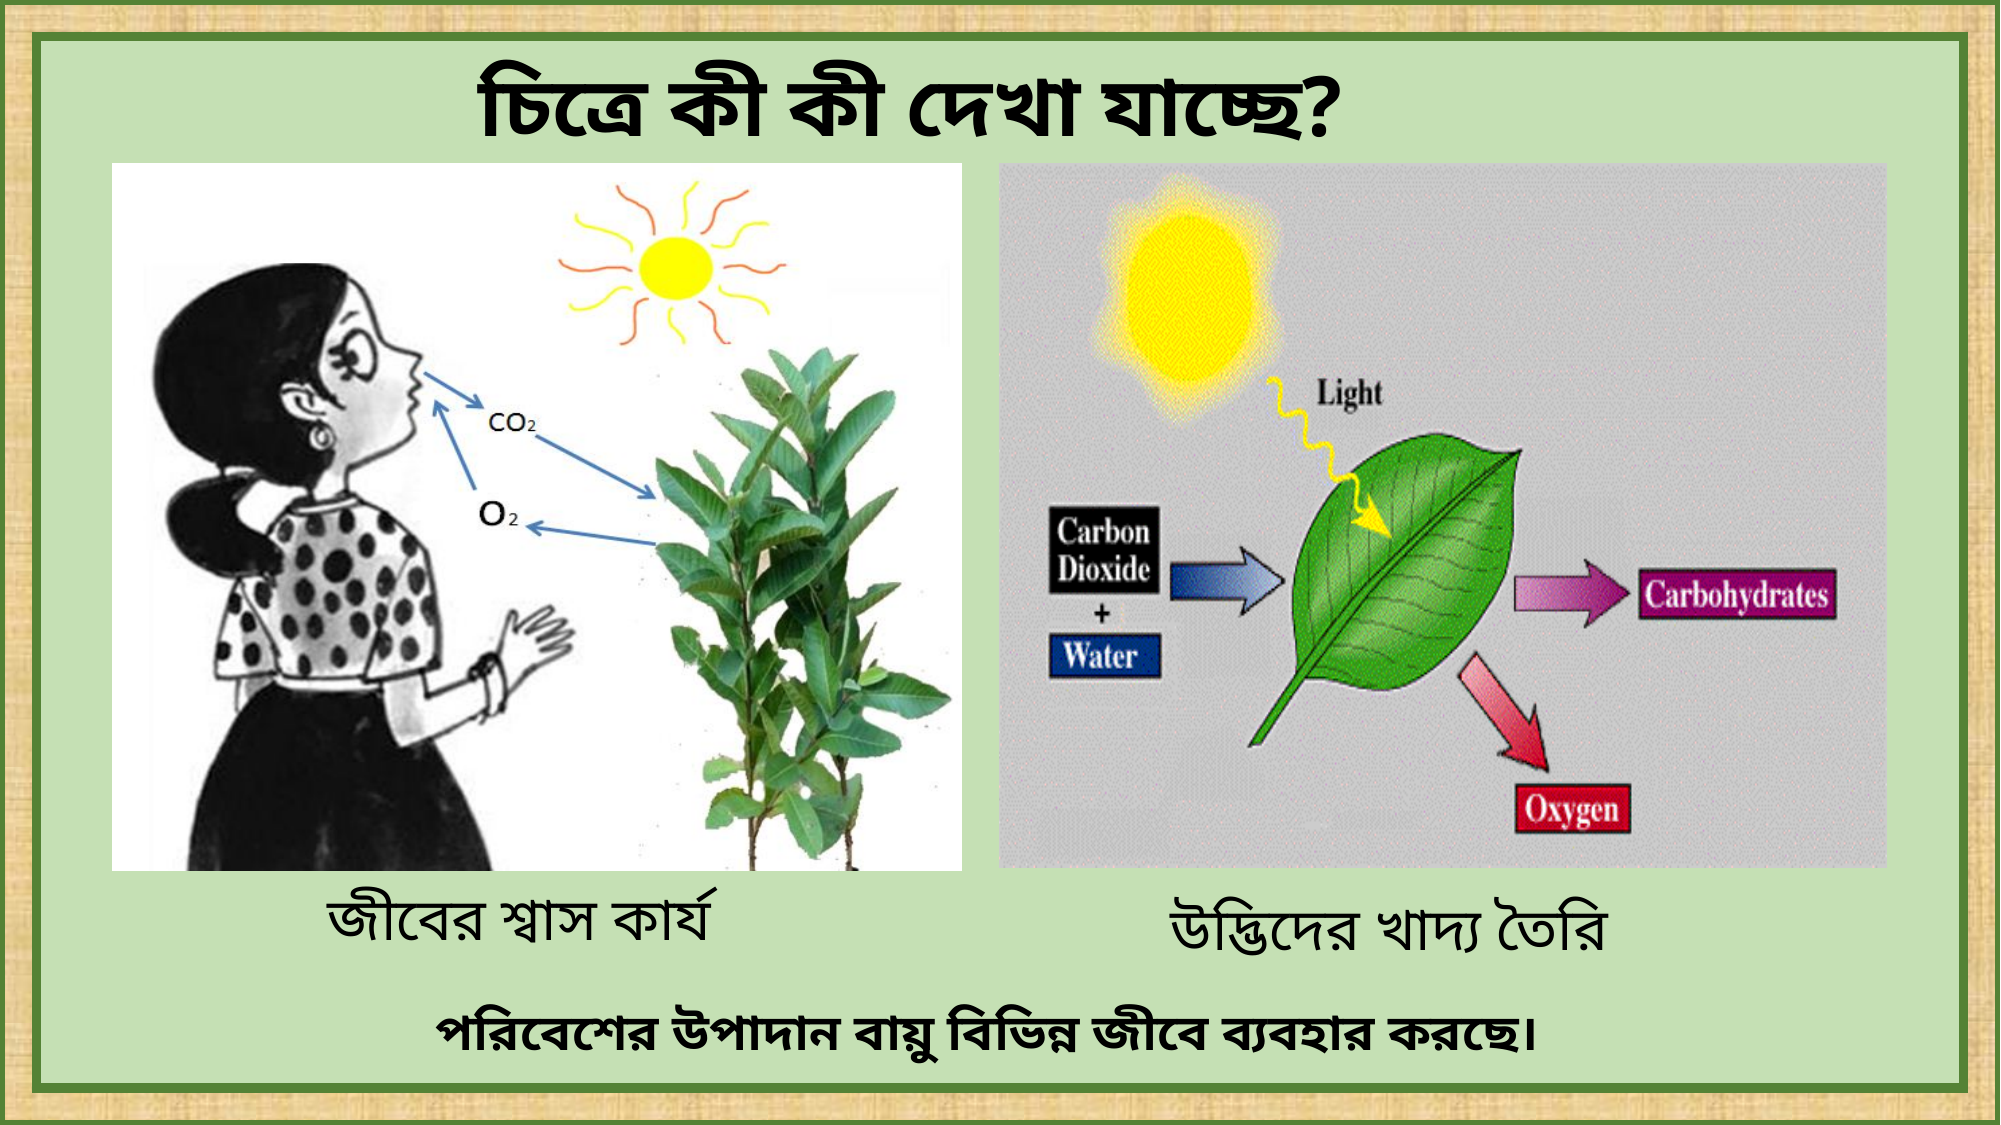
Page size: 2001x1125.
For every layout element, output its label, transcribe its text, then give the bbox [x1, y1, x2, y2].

picture [999, 163, 1887, 868]
slide_number [49, 1075, 190, 1125]
text_box [0, 0, 2000, 1125]
picture [112, 163, 962, 871]
text_box চিত্রে কী কী দেখা যাচ্ছে? [462, 44, 1357, 161]
text_box জীবের শ্বাস কার্য [312, 874, 742, 961]
footer [1243, 1075, 1977, 1125]
text_box পরিবেশের উপাদান বায়ু বিভিন্ন জীবে ব্যবহার করছে। [420, 992, 1555, 1069]
text_box উদ্ভিদের খাদ্য তৈরি [1155, 884, 1624, 970]
